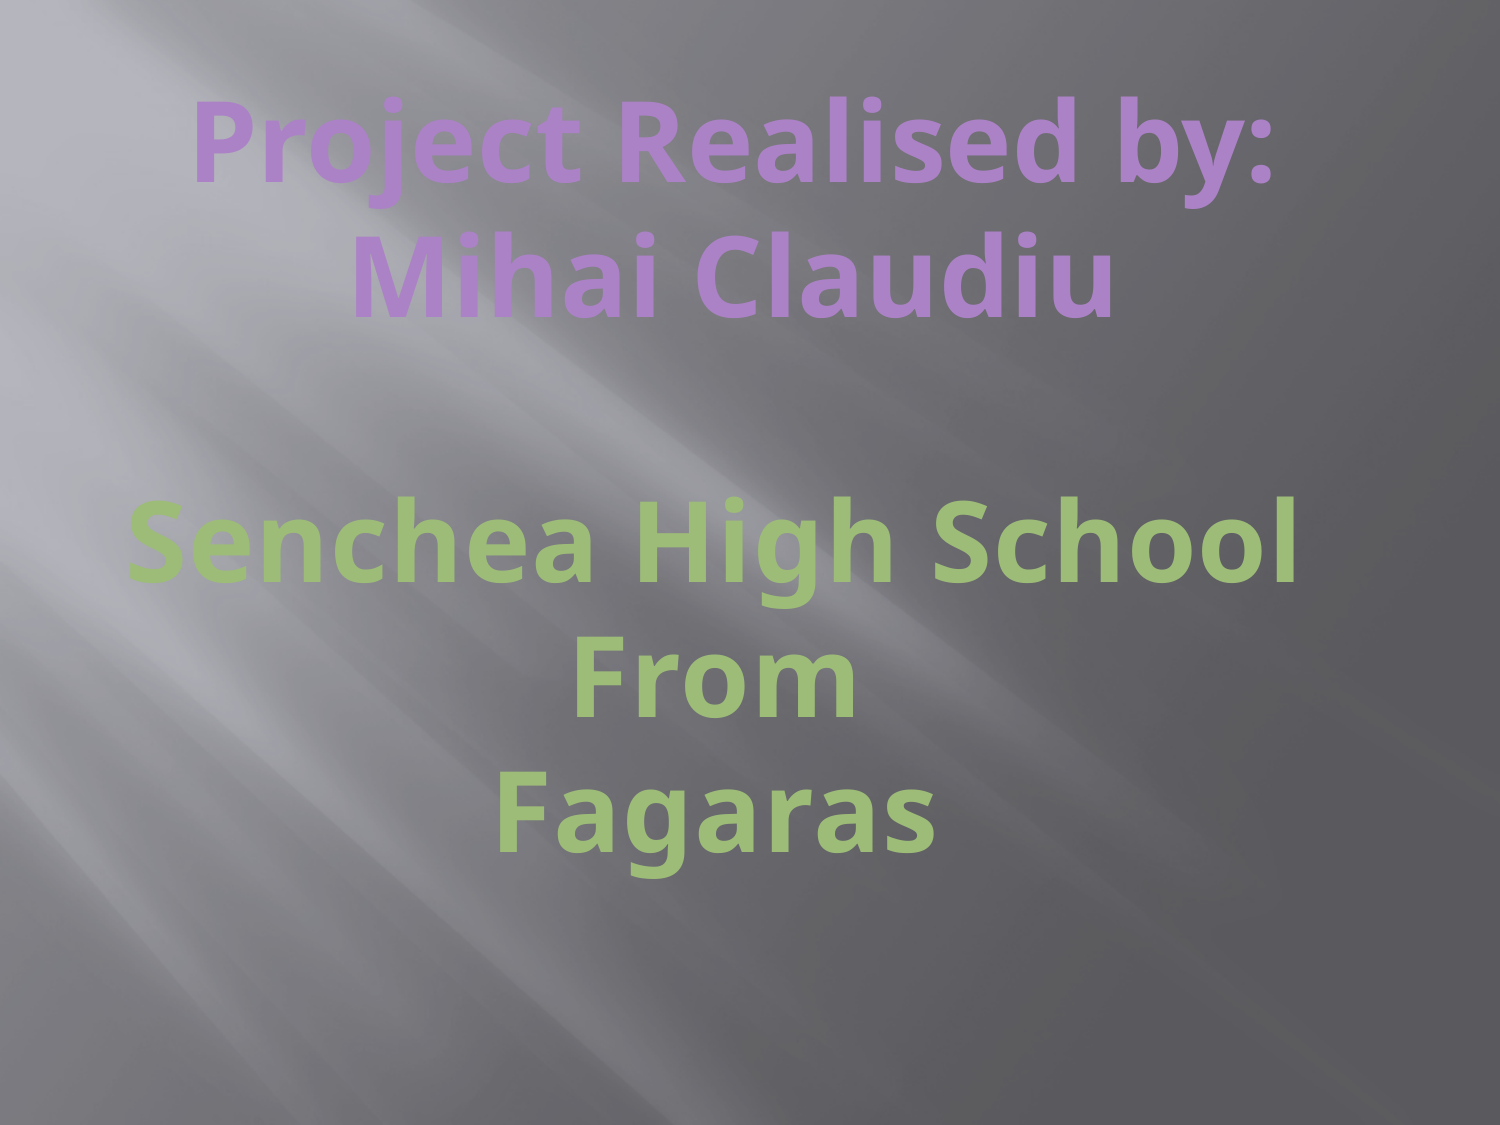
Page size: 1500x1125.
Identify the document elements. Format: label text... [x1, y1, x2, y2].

text_box Senchea High School From Fagaras [110, 462, 1320, 883]
text_box Project Realised by: Mihai Claudiu [87, 62, 1378, 348]
